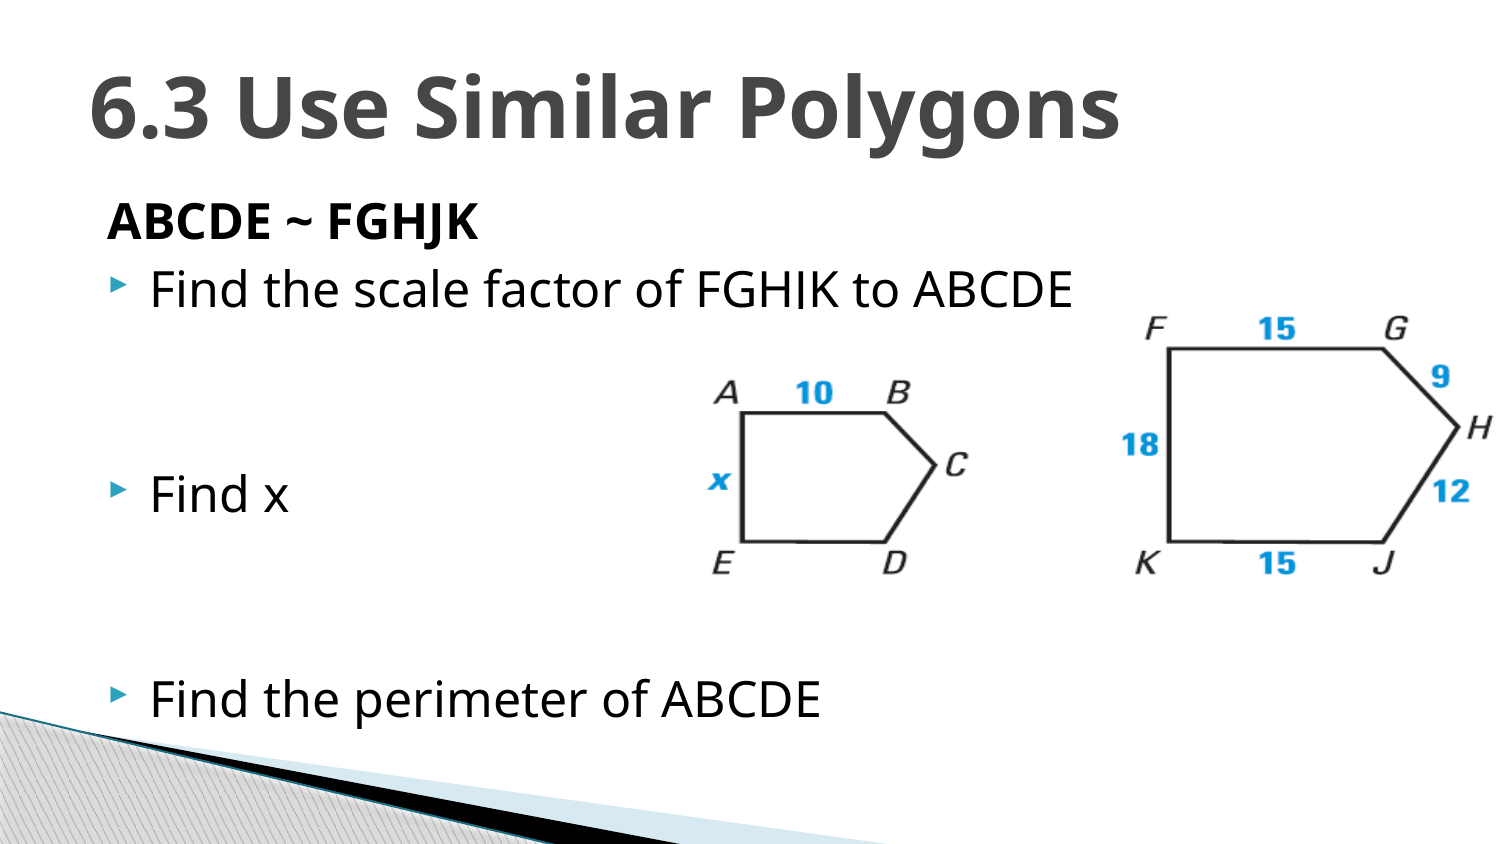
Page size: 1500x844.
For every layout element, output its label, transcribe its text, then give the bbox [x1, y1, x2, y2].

list ABCDE ~ FGHJK Find the scale factor of FGHJK to ABCDE Find x Find the perimeter of ABCDE [75, 182, 1425, 740]
title 6.3 Use Similar Polygons [75, 33, 1425, 175]
picture [702, 309, 1500, 578]
